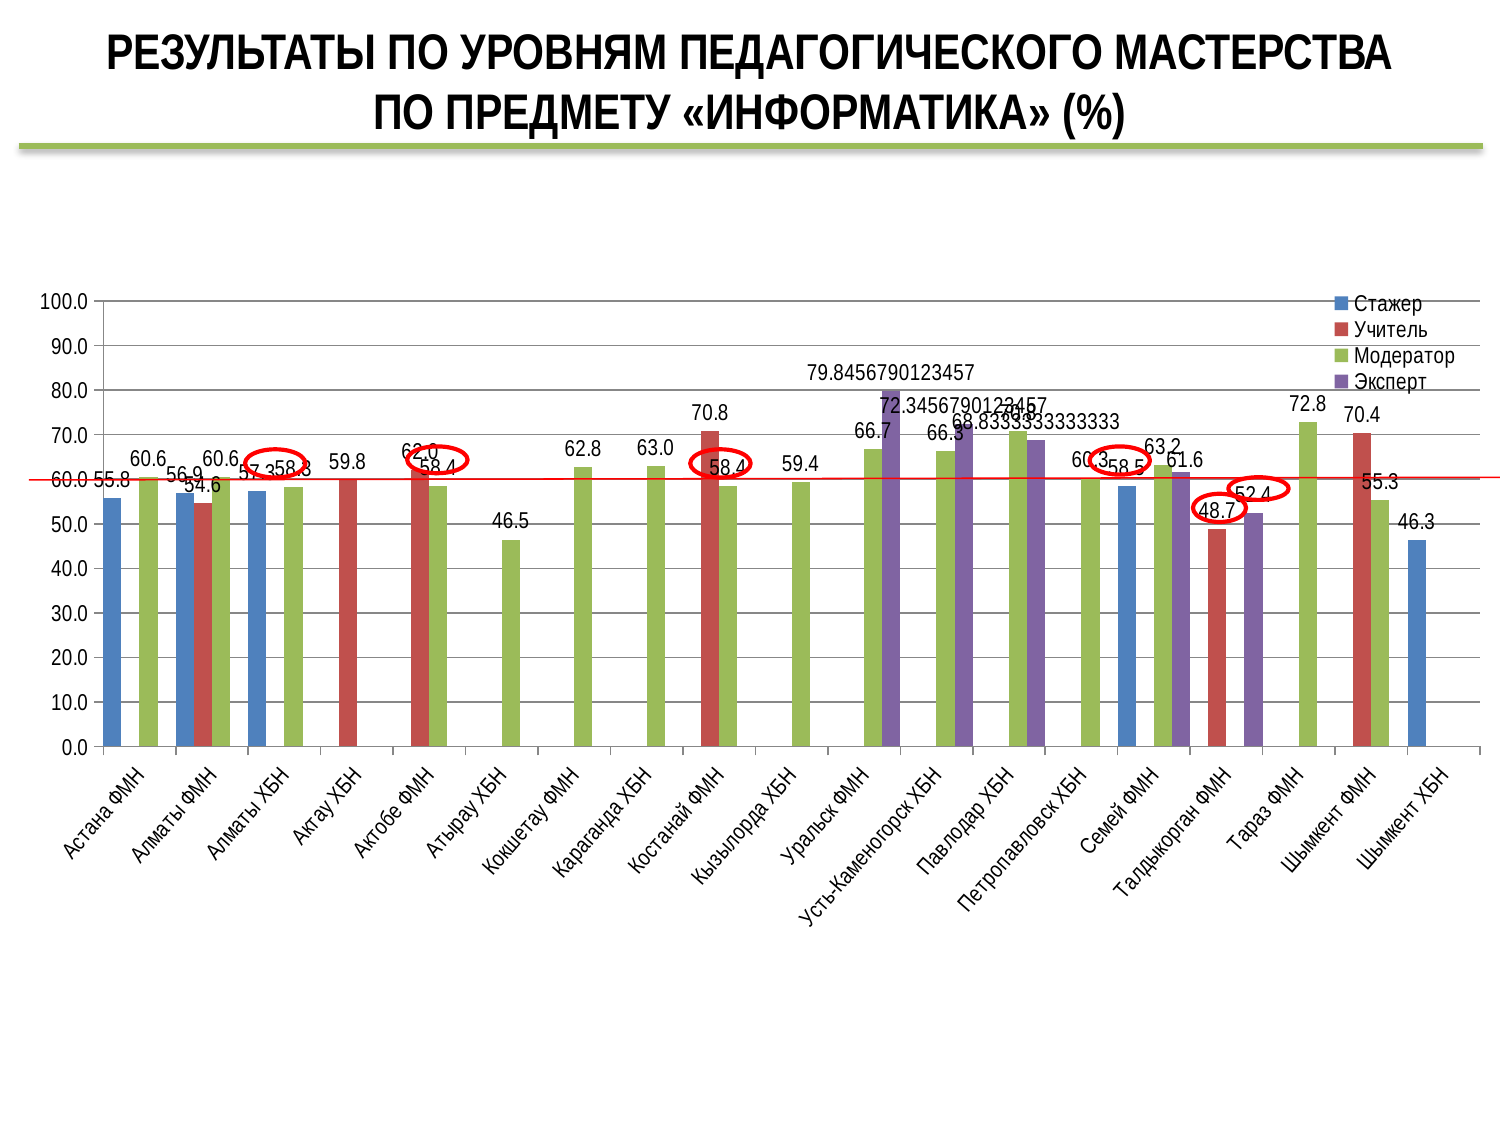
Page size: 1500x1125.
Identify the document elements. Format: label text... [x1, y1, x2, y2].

title РЕЗУЛЬТАТЫ ПО УРОВНЯМ ПЕДАГОГИЧЕСКОГО МАСТЕРСТВА ПО ПРЕДМЕТУ «ИНФОРМАТИКА» (%) [0, 0, 1500, 160]
chart [9, 274, 1500, 946]
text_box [28, 477, 1500, 481]
